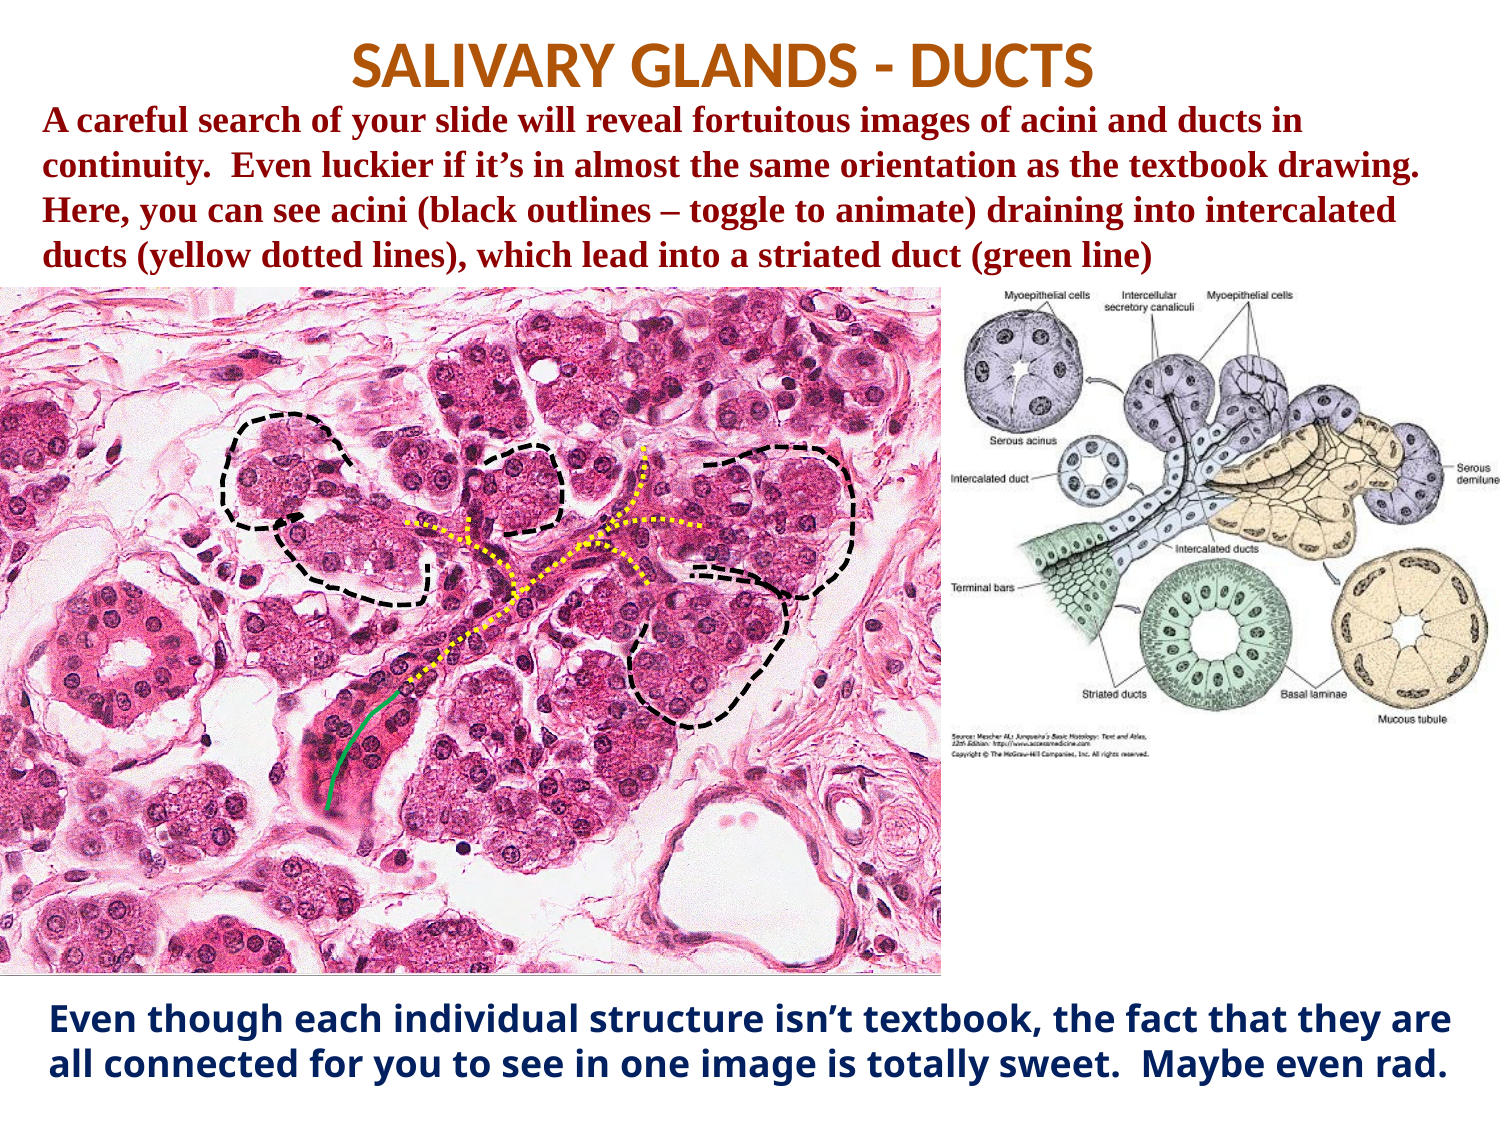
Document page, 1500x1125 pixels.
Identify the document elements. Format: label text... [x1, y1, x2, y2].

picture [0, 287, 942, 976]
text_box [222, 413, 854, 811]
text_box A careful search of your slide will reveal fortuitous images of acini and ducts in continuity. Even luckier if it’s in almost the same orientation as the textbook drawing. Here, you can see acini (black outlines – toggle to animate) draining into intercalated ducts (yellow dotted lines), which lead into a striated duct (green line) [27, 87, 1488, 283]
text_box Even though each individual structure isn’t textbook, the fact that they are all connected for you to see in one image is totally sweet. Maybe even rad. [33, 987, 1475, 1093]
text_box SALIVARY GLANDS - DUCTS [336, 13, 1111, 109]
picture [949, 291, 1500, 758]
